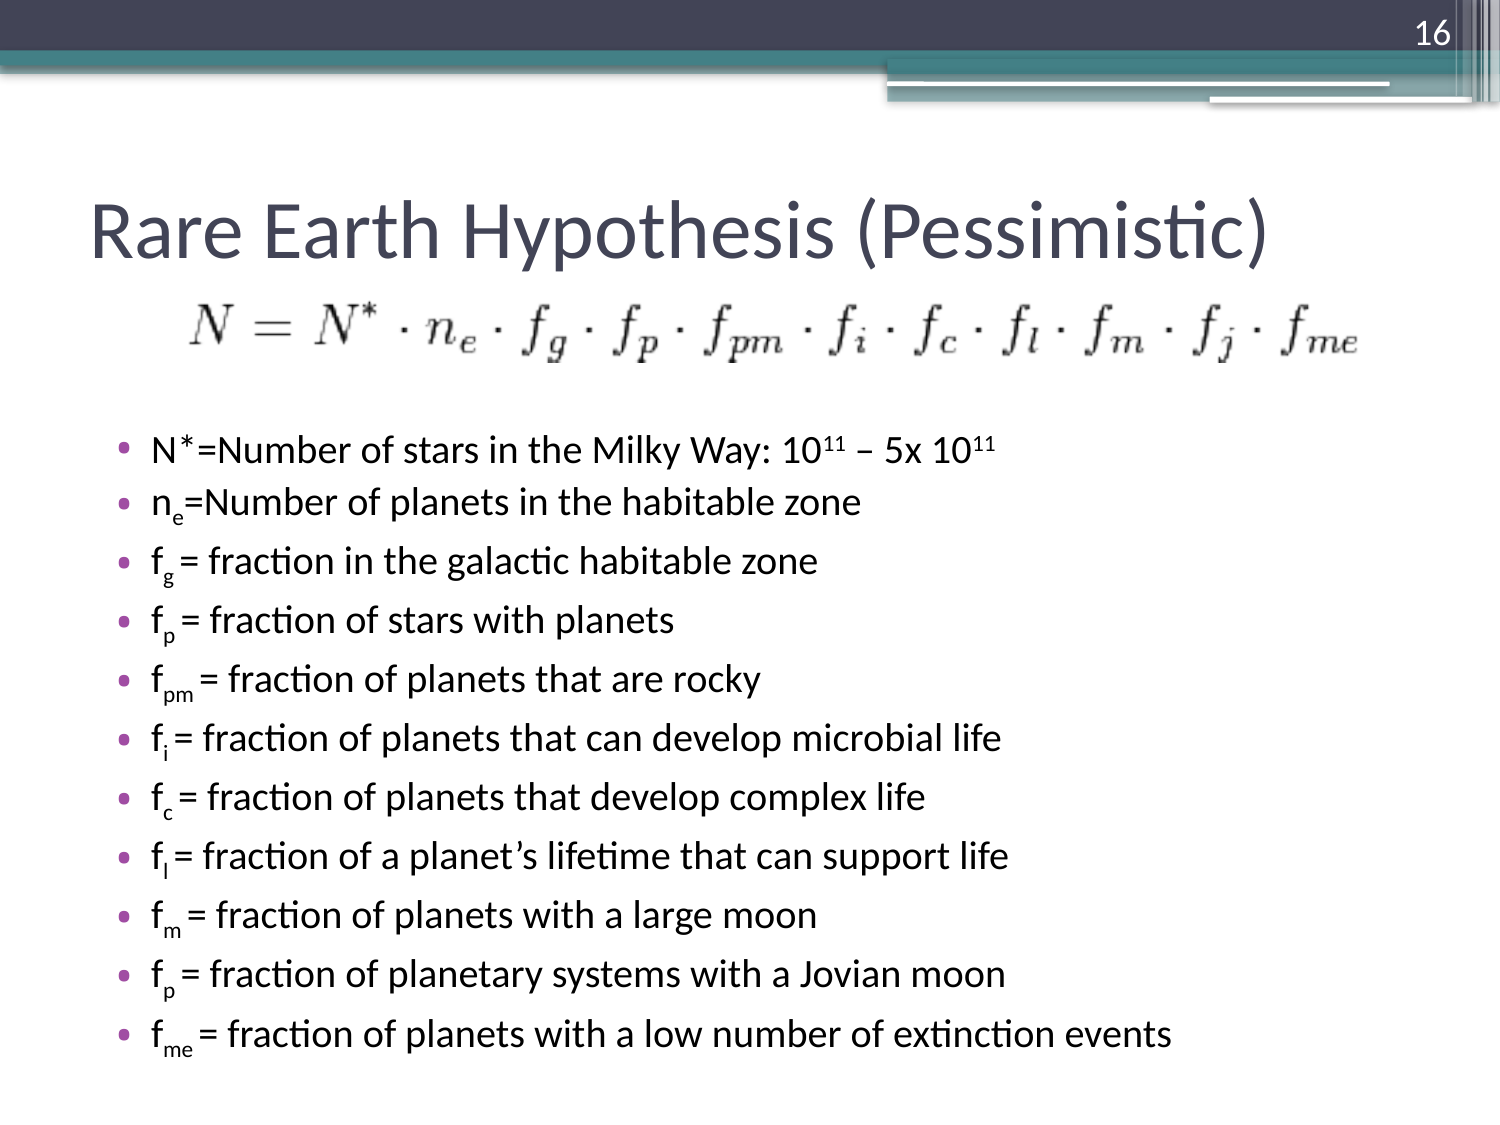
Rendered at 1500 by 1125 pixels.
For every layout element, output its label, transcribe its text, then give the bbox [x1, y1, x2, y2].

list N*=Number of stars in the Milky Way: 1011 – 5x 1011 ne=Number of planets in the habitable zone fg = fraction in the galactic habitable zone fp = fraction of stars with planets fpm = fraction of planets that are rocky fi = fraction of planets that can develop microbial life fc = fraction of planets that develop complex life fl = fraction of a planet’s lifetime that can support life fm = fraction of planets with a large moon fp = fraction of planetary systems with a Jovian moon fme = fraction of planets with a low number of extinction events [87, 415, 1438, 1075]
picture [187, 299, 1361, 363]
title Rare Earth Hypothesis (Pessimistic) [75, 137, 1425, 313]
slide_number 16 [1341, 0, 1466, 61]
